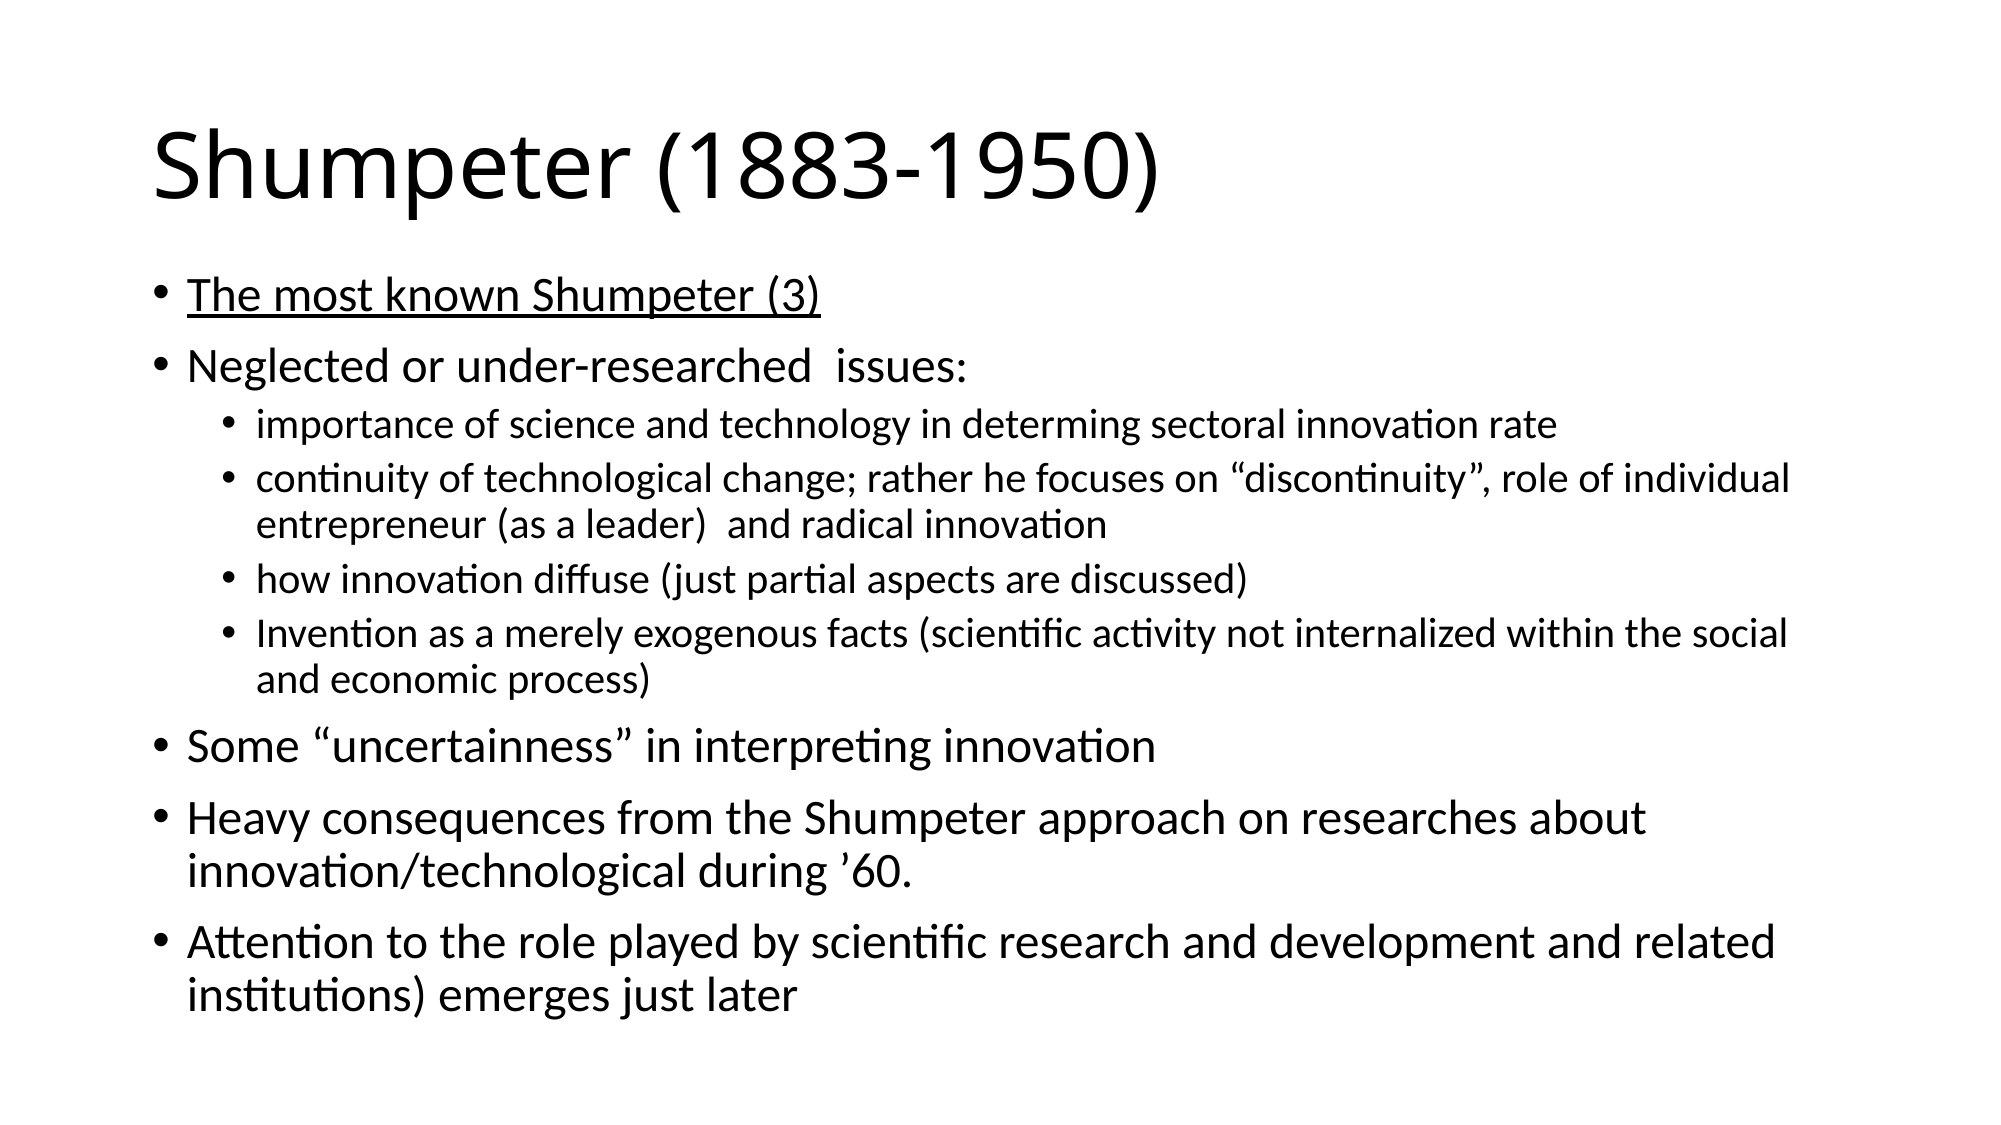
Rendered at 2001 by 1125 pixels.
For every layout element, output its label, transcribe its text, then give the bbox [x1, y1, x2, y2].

title Shumpeter (1883-1950) [137, 59, 1863, 260]
list The most known Shumpeter (3) Neglected or under-researched issues: importance of science and technology in determing sectoral innovation rate continuity of technological change; rather he focuses on “discontinuity”, role of individual entrepreneur (as a leader) and radical innovation how innovation diffuse (just partial aspects are discussed) Invention as a merely exogenous facts (scientific activity not internalized within the social and economic process) Some “uncertainness” in interpreting innovation Heavy consequences from the Shumpeter approach on researches about innovation/technological during ’60. Attention to the role played by scientific research and development and related institutions) emerges just later [137, 260, 1863, 1034]
